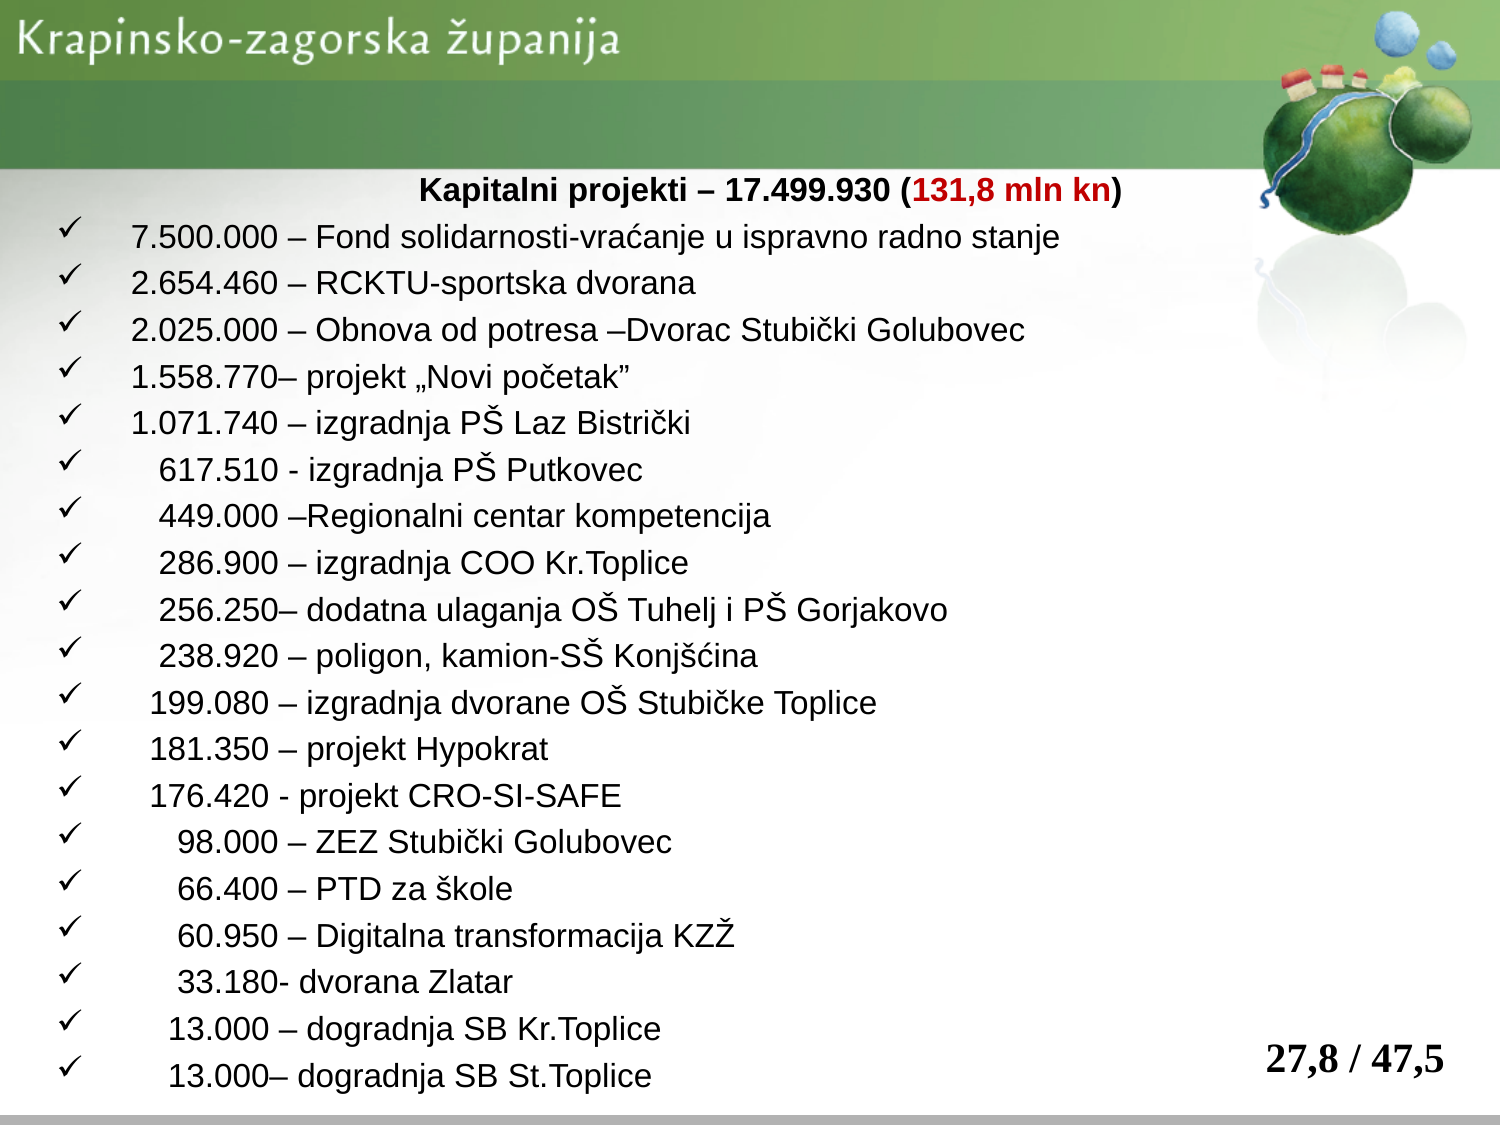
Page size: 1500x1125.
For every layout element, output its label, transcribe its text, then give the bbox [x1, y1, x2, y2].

list Kapitalni projekti – 17.499.930 (131,8 mln kn) 7.500.000 – Fond solidarnosti-vraćanje u ispravno radno stanje 2.654.460 – RCKTU-sportska dvorana 2.025.000 – Obnova od potresa –Dvorac Stubički Golubovec 1.558.770– projekt „Novi početak” 1.071.740 – izgradnja PŠ Laz Bistrički 617.510 - izgradnja PŠ Putkovec 449.000 –Regionalni centar kompetencija 286.900 – izgradnja COO Kr.Toplice 256.250– dodatna ulaganja OŠ Tuhelj i PŠ Gorjakovo 238.920 – poligon, kamion-SŠ Konjšćina 199.080 – izgradnja dvorane OŠ Stubičke Toplice 181.350 – projekt Hypokrat 176.420 - projekt CRO-SI-SAFE 98.000 – ZEZ Stubički Golubovec 66.400 – PTD za škole 60.950 – Digitalna transformacija KZŽ 33.180- dvorana Zlatar 13.000 – dogradnja SB Kr.Toplice 13.000– dogradnja SB St.Toplice [41, 160, 1500, 1125]
picture [0, 0, 1500, 1115]
text_box 27,8 / 47,5 [1210, 1023, 1500, 1088]
